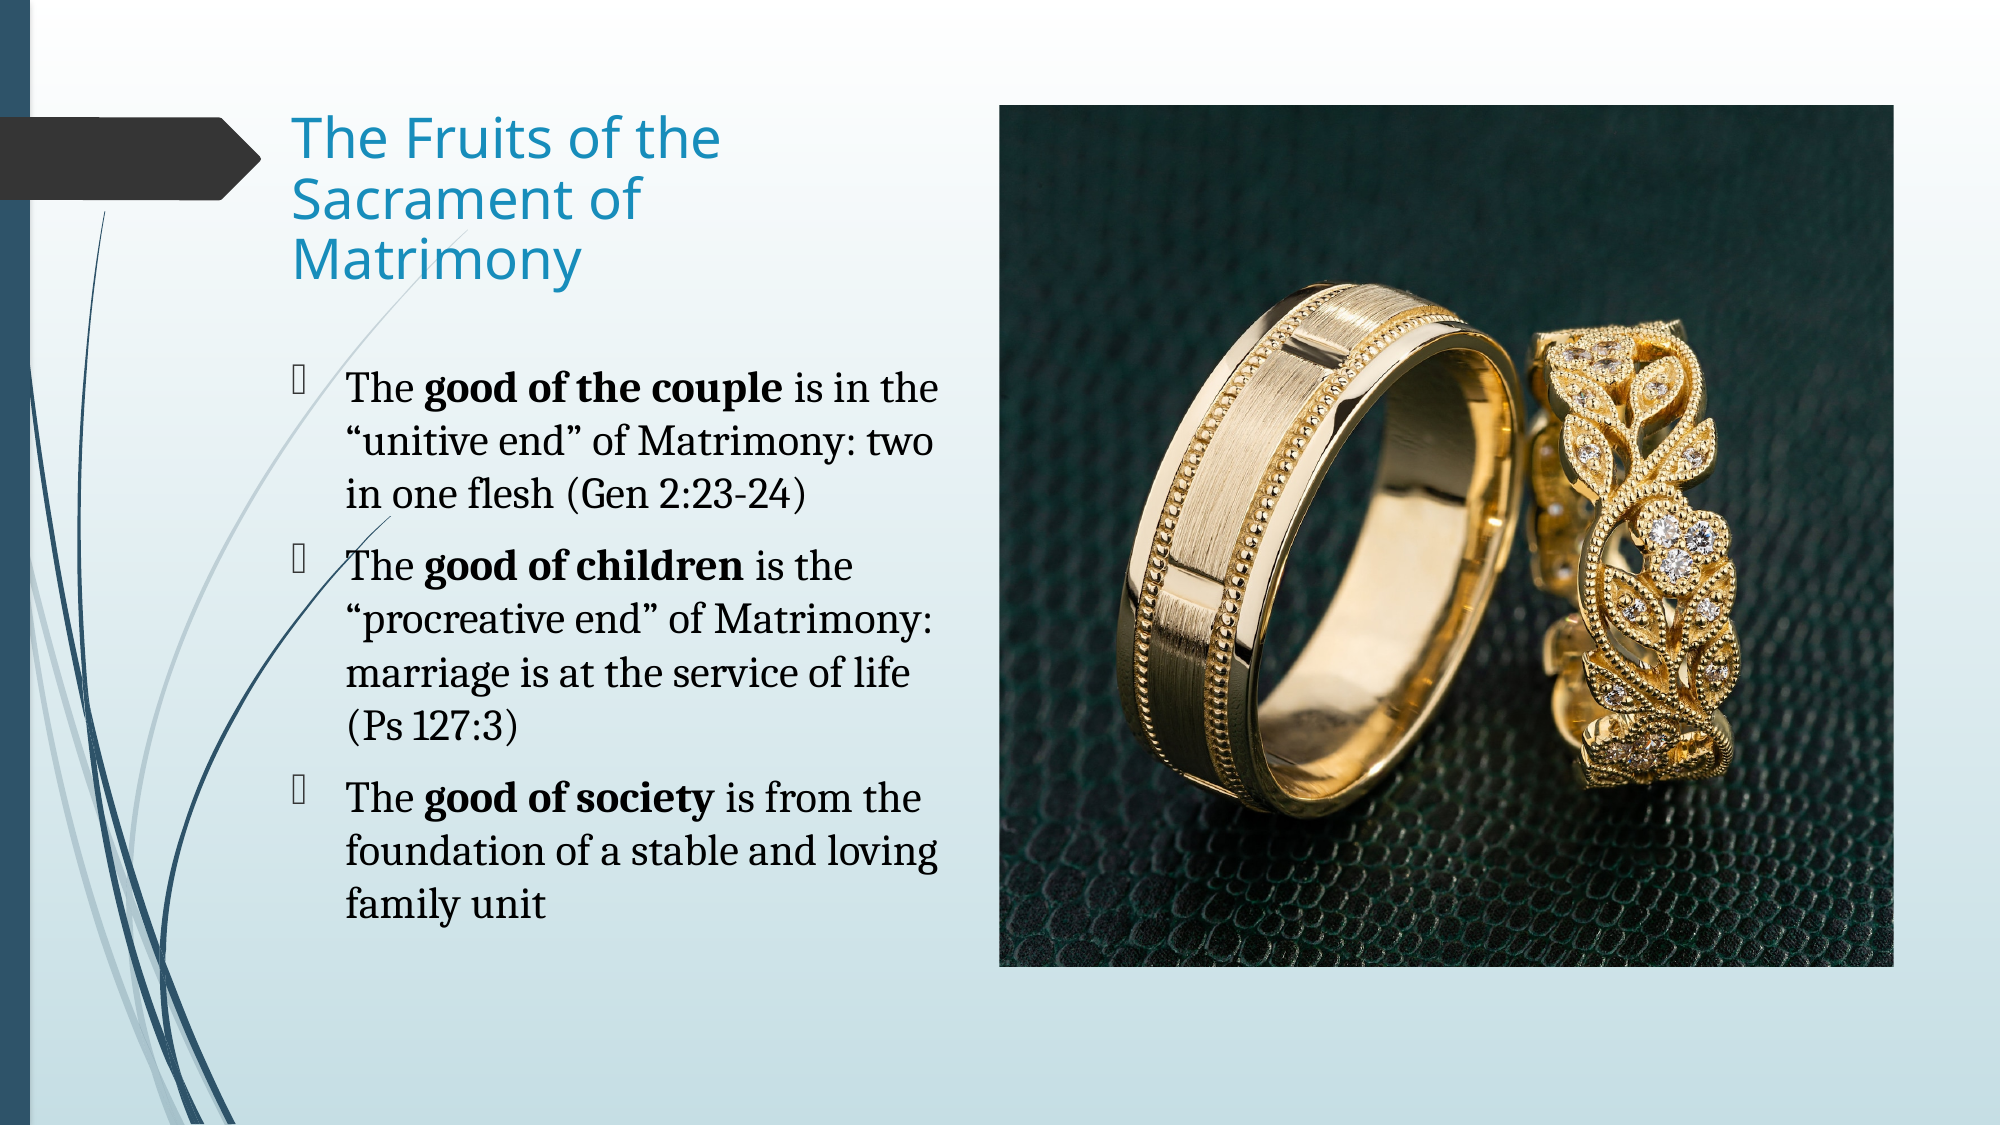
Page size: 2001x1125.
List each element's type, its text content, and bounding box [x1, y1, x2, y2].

picture [999, 105, 1894, 967]
title The Fruits of the Sacrament of Matrimony [276, 102, 956, 313]
list The good of the couple is in the “unitive end” of Matrimony: two in one flesh (Gen 2:23-24) The good of children is the “procreative end” of Matrimony: marriage is at the service of life (Ps 127:3) The good of society is from the foundation of a stable and loving family unit [276, 350, 956, 970]
